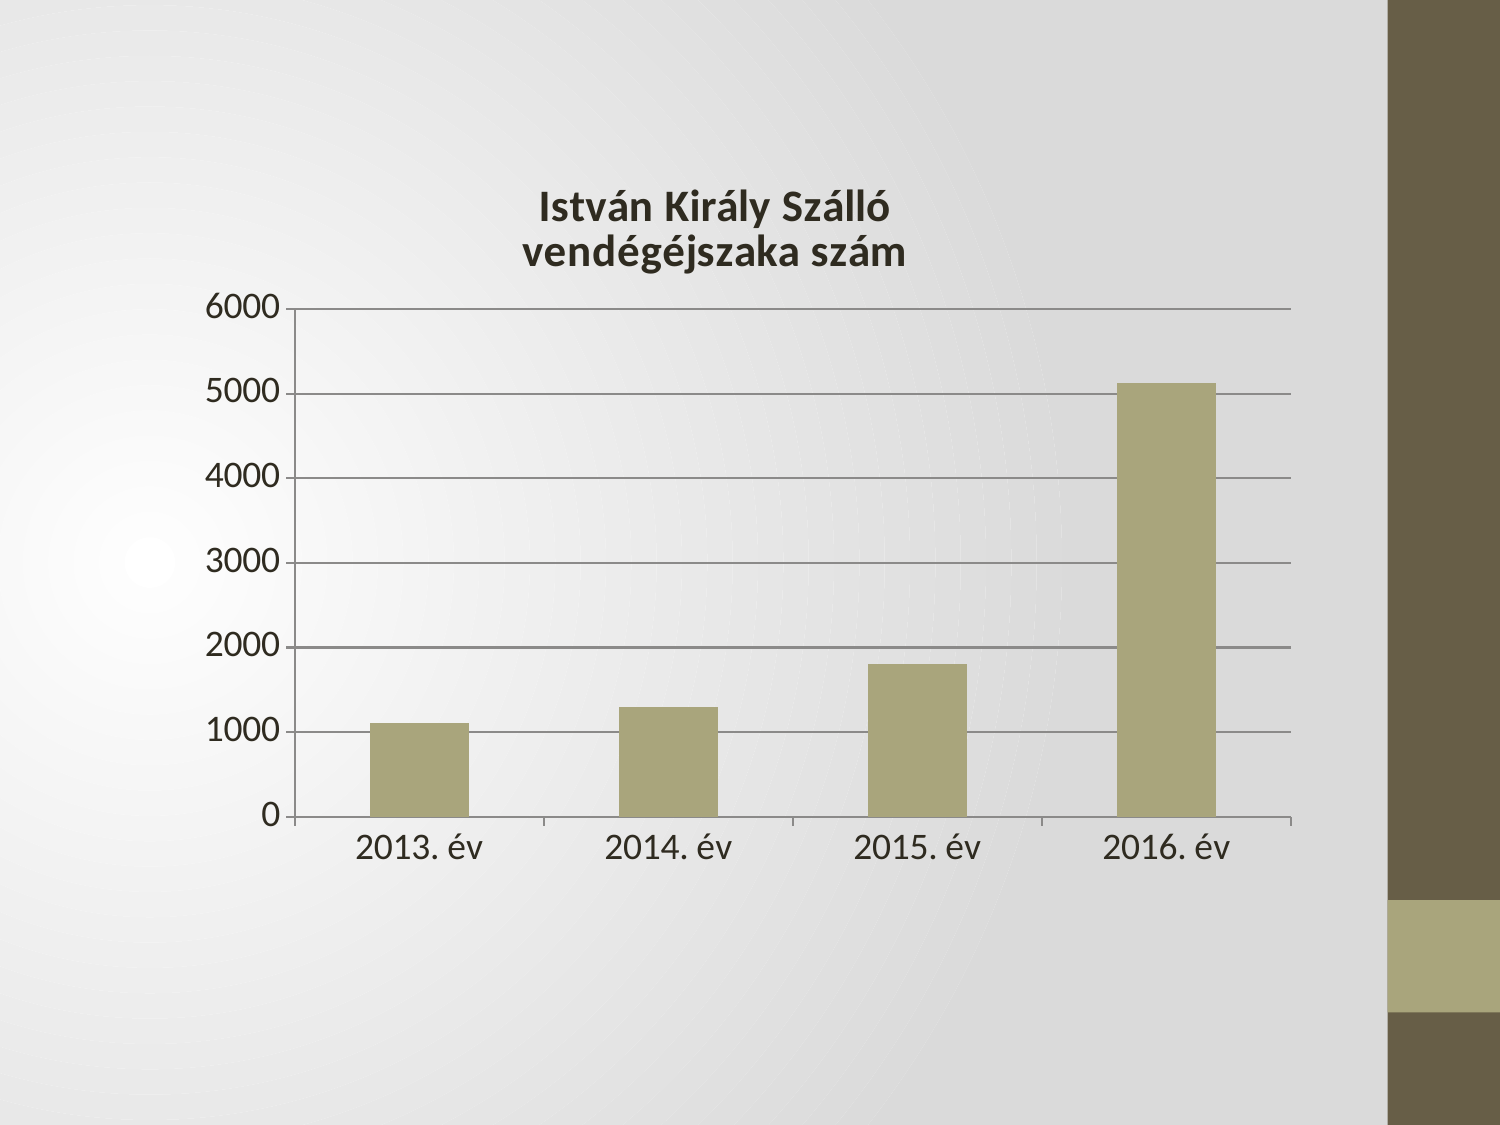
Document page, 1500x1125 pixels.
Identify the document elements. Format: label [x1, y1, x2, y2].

chart [146, 148, 1294, 953]
